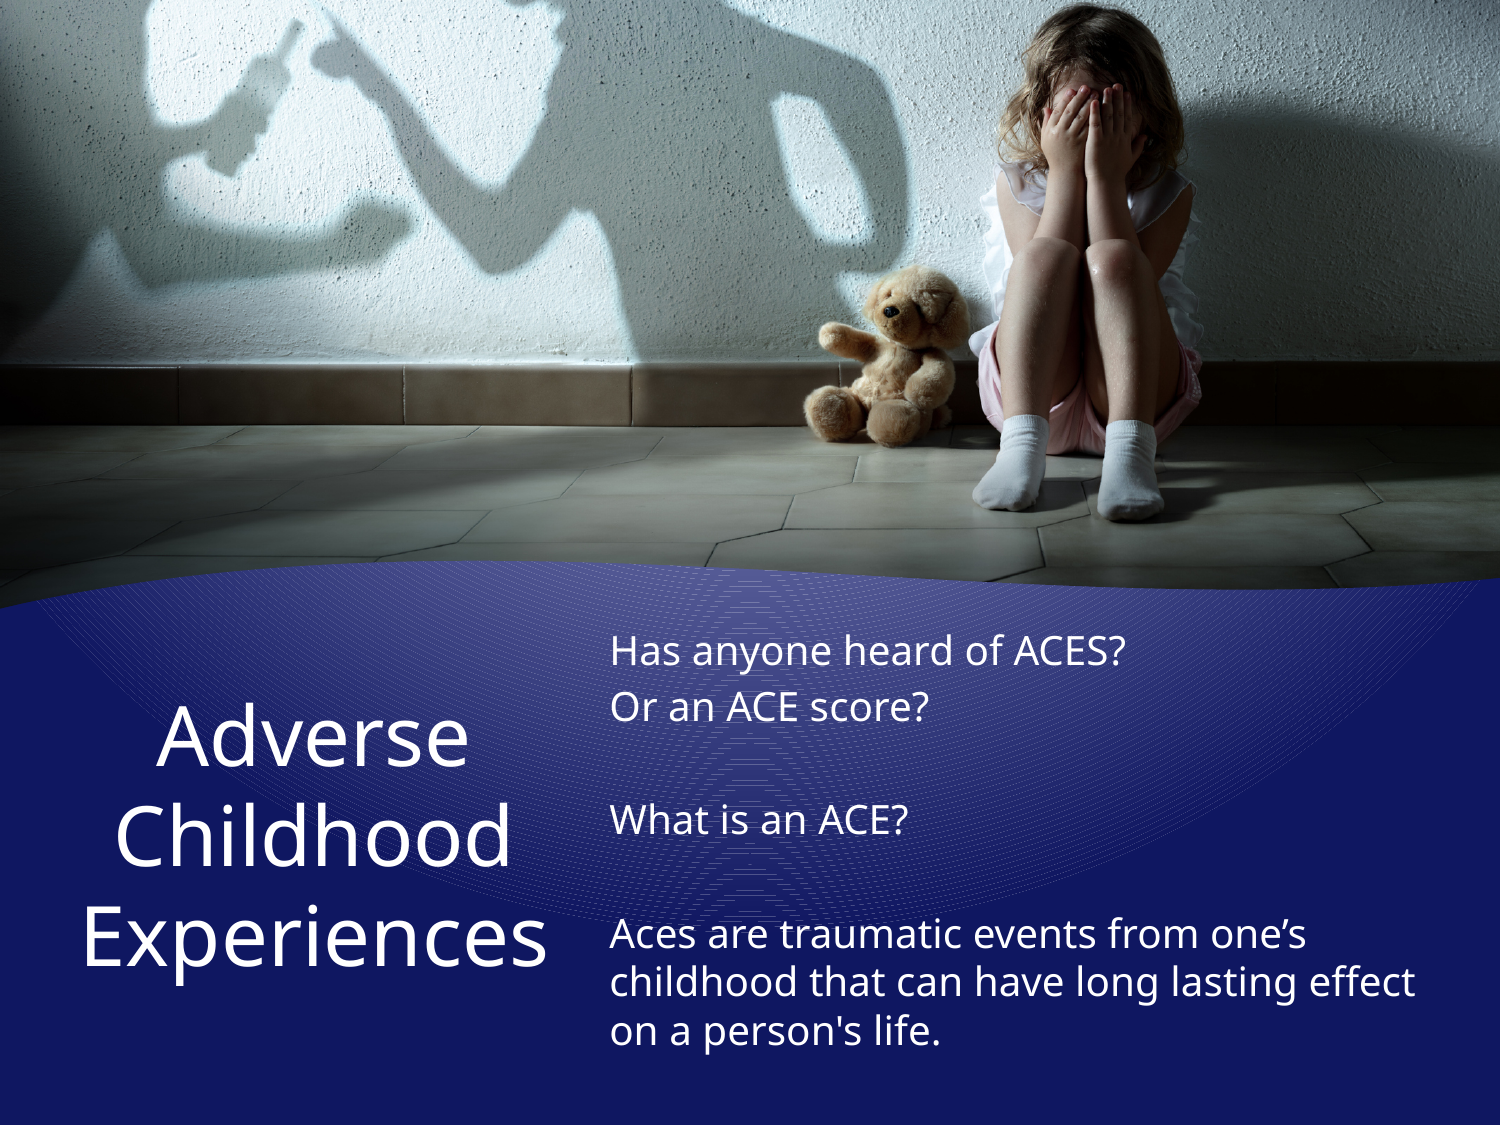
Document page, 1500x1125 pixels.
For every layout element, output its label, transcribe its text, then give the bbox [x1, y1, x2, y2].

list Has anyone heard of ACES? Or an ACE score? What is an ACE? Aces are traumatic events from one’s childhood that can have long lasting effect on a person's life. [594, 617, 1463, 1063]
title Adverse Childhood Experiences [62, 617, 567, 1050]
picture [0, 0, 1500, 609]
